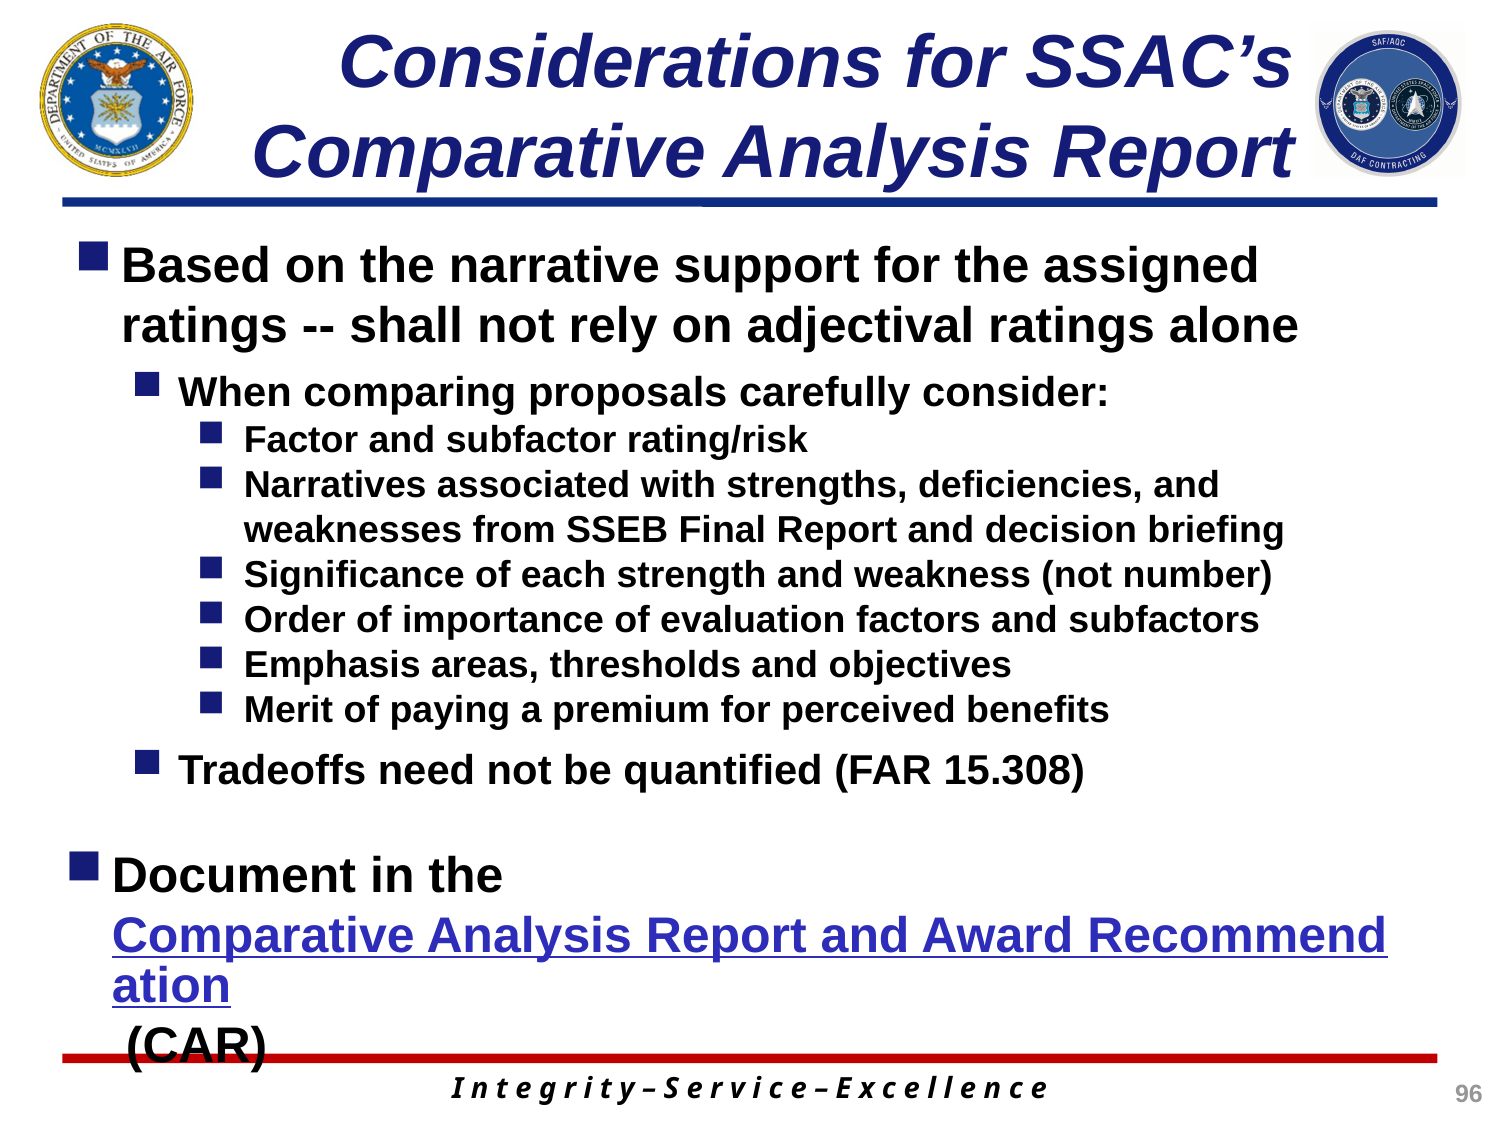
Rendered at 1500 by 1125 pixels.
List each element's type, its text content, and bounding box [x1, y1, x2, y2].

title Considerations for SSAC’s Comparative Analysis Report [199, 4, 1311, 201]
slide_number 96 [1310, 1070, 1499, 1121]
picture [1311, 19, 1465, 181]
list Based on the narrative support for the assigned ratings -- shall not rely on adjectival ratings alone When comparing proposals carefully consider: Factor and subfactor rating/risk Narratives associated with strengths, deficiencies, and weaknesses from SSEB Final Report and decision briefing Significance of each strength and weakness (not number) Order of importance of evaluation factors and subfactors Emphasis areas, thresholds and objectives Merit of paying a premium for perceived benefits Tradeoffs need not be quantified (FAR 15.308) Document in the Comparative Analysis Report and Award Recommendation (CAR) [49, 224, 1426, 1063]
picture [33, 12, 199, 187]
